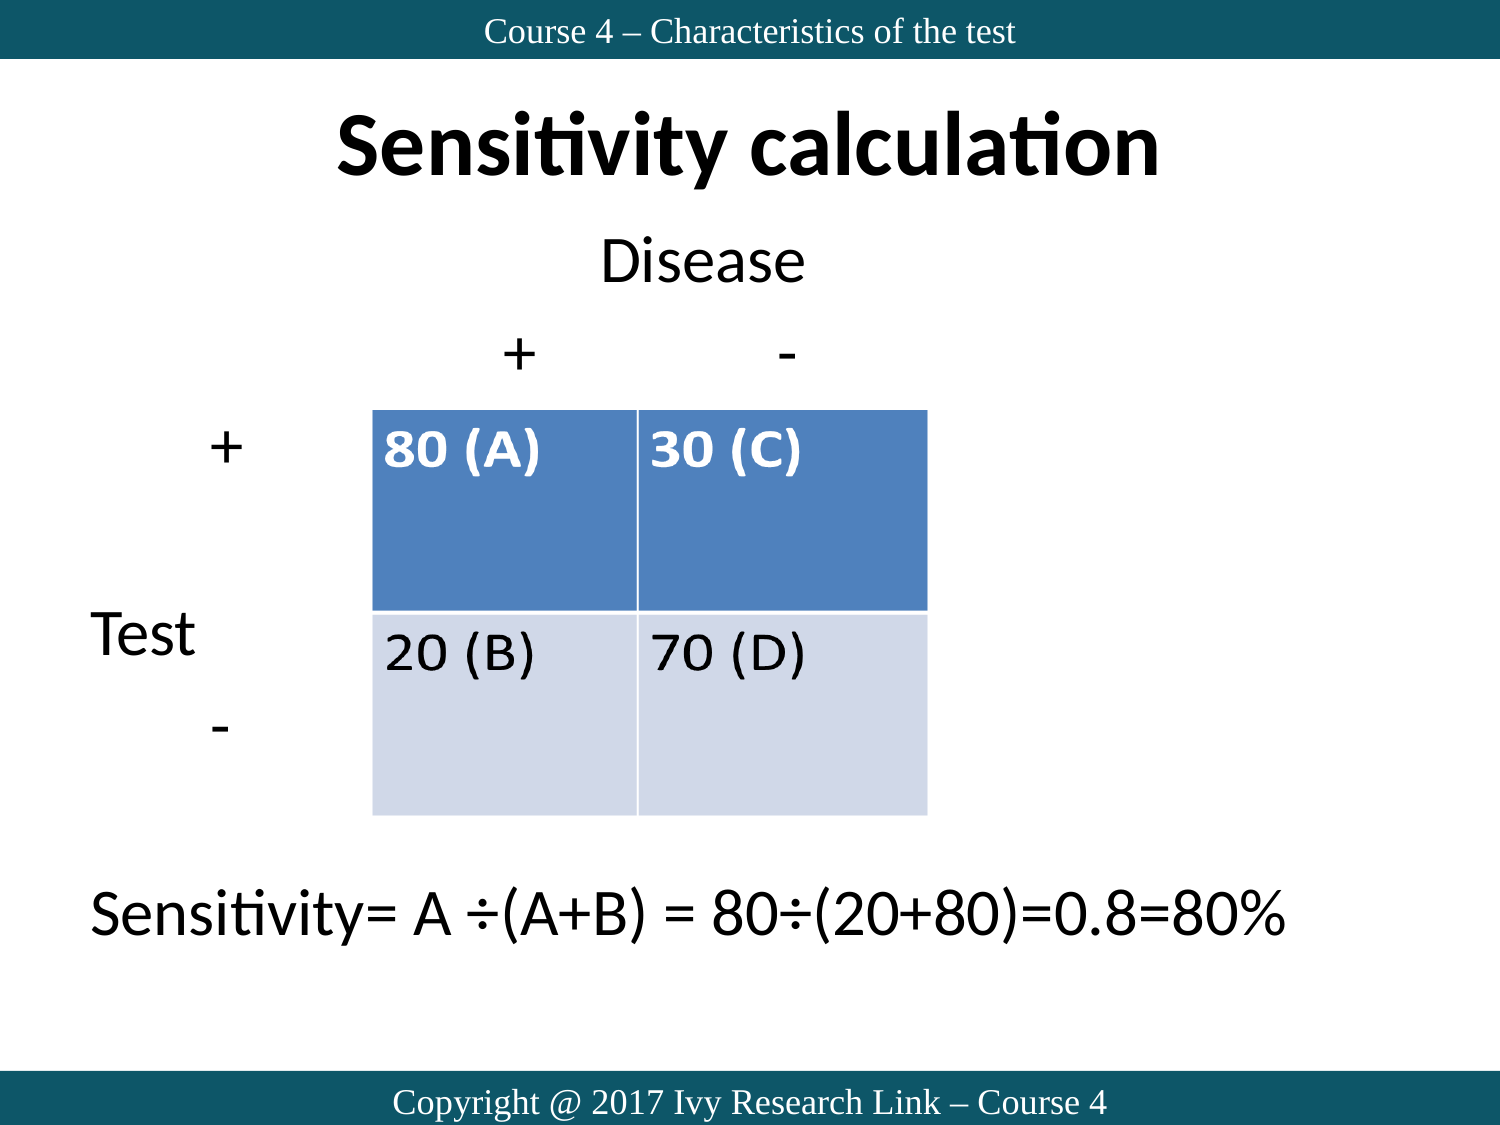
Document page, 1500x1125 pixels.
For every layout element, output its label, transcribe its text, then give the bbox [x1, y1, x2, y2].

picture [371, 396, 928, 817]
title Sensitivity calculation [75, 59, 1425, 208]
text_box Copyright @ 2017 Ivy Research Link – Course 4 [0, 1070, 1500, 1125]
list Disease + - + Test - Sensitivity= A ÷(A+B) = 80÷(20+80)=0.8=80% [75, 208, 1425, 1070]
text_box Course 4 – Characteristics of the test [0, 0, 1500, 59]
